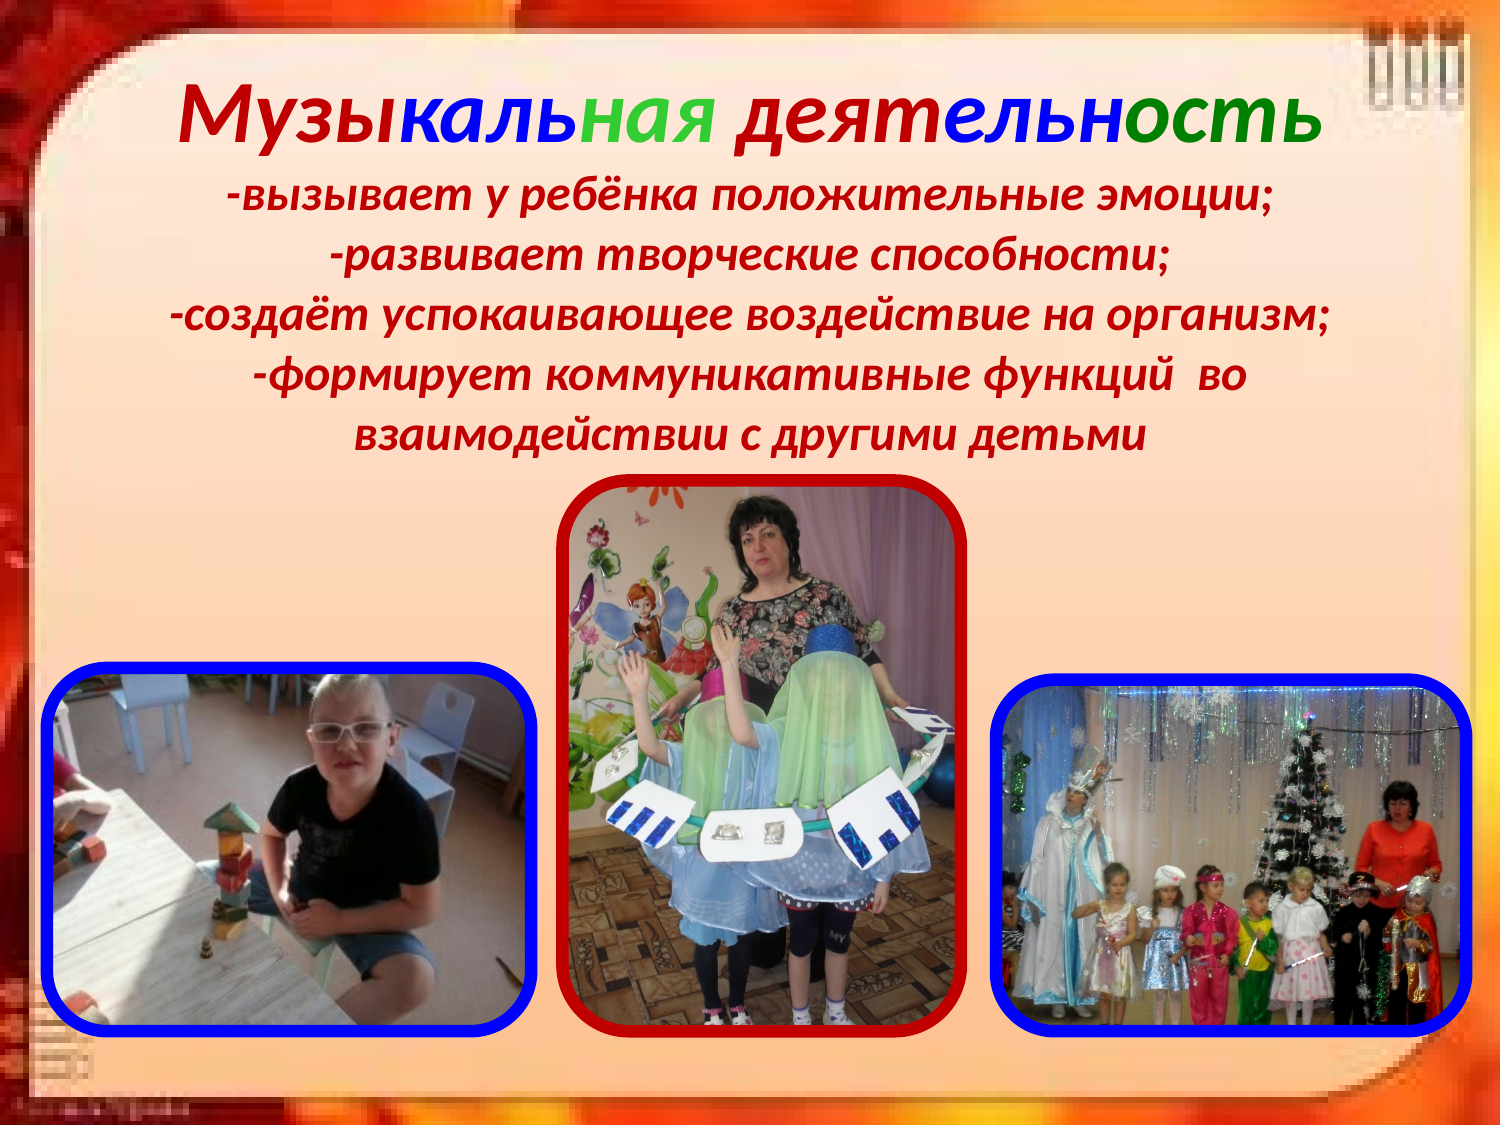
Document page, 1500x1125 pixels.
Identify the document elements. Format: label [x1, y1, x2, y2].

list [0, 0, 1500, 1125]
picture [46, 667, 532, 1032]
picture [562, 480, 962, 1032]
picture [995, 679, 1467, 1032]
